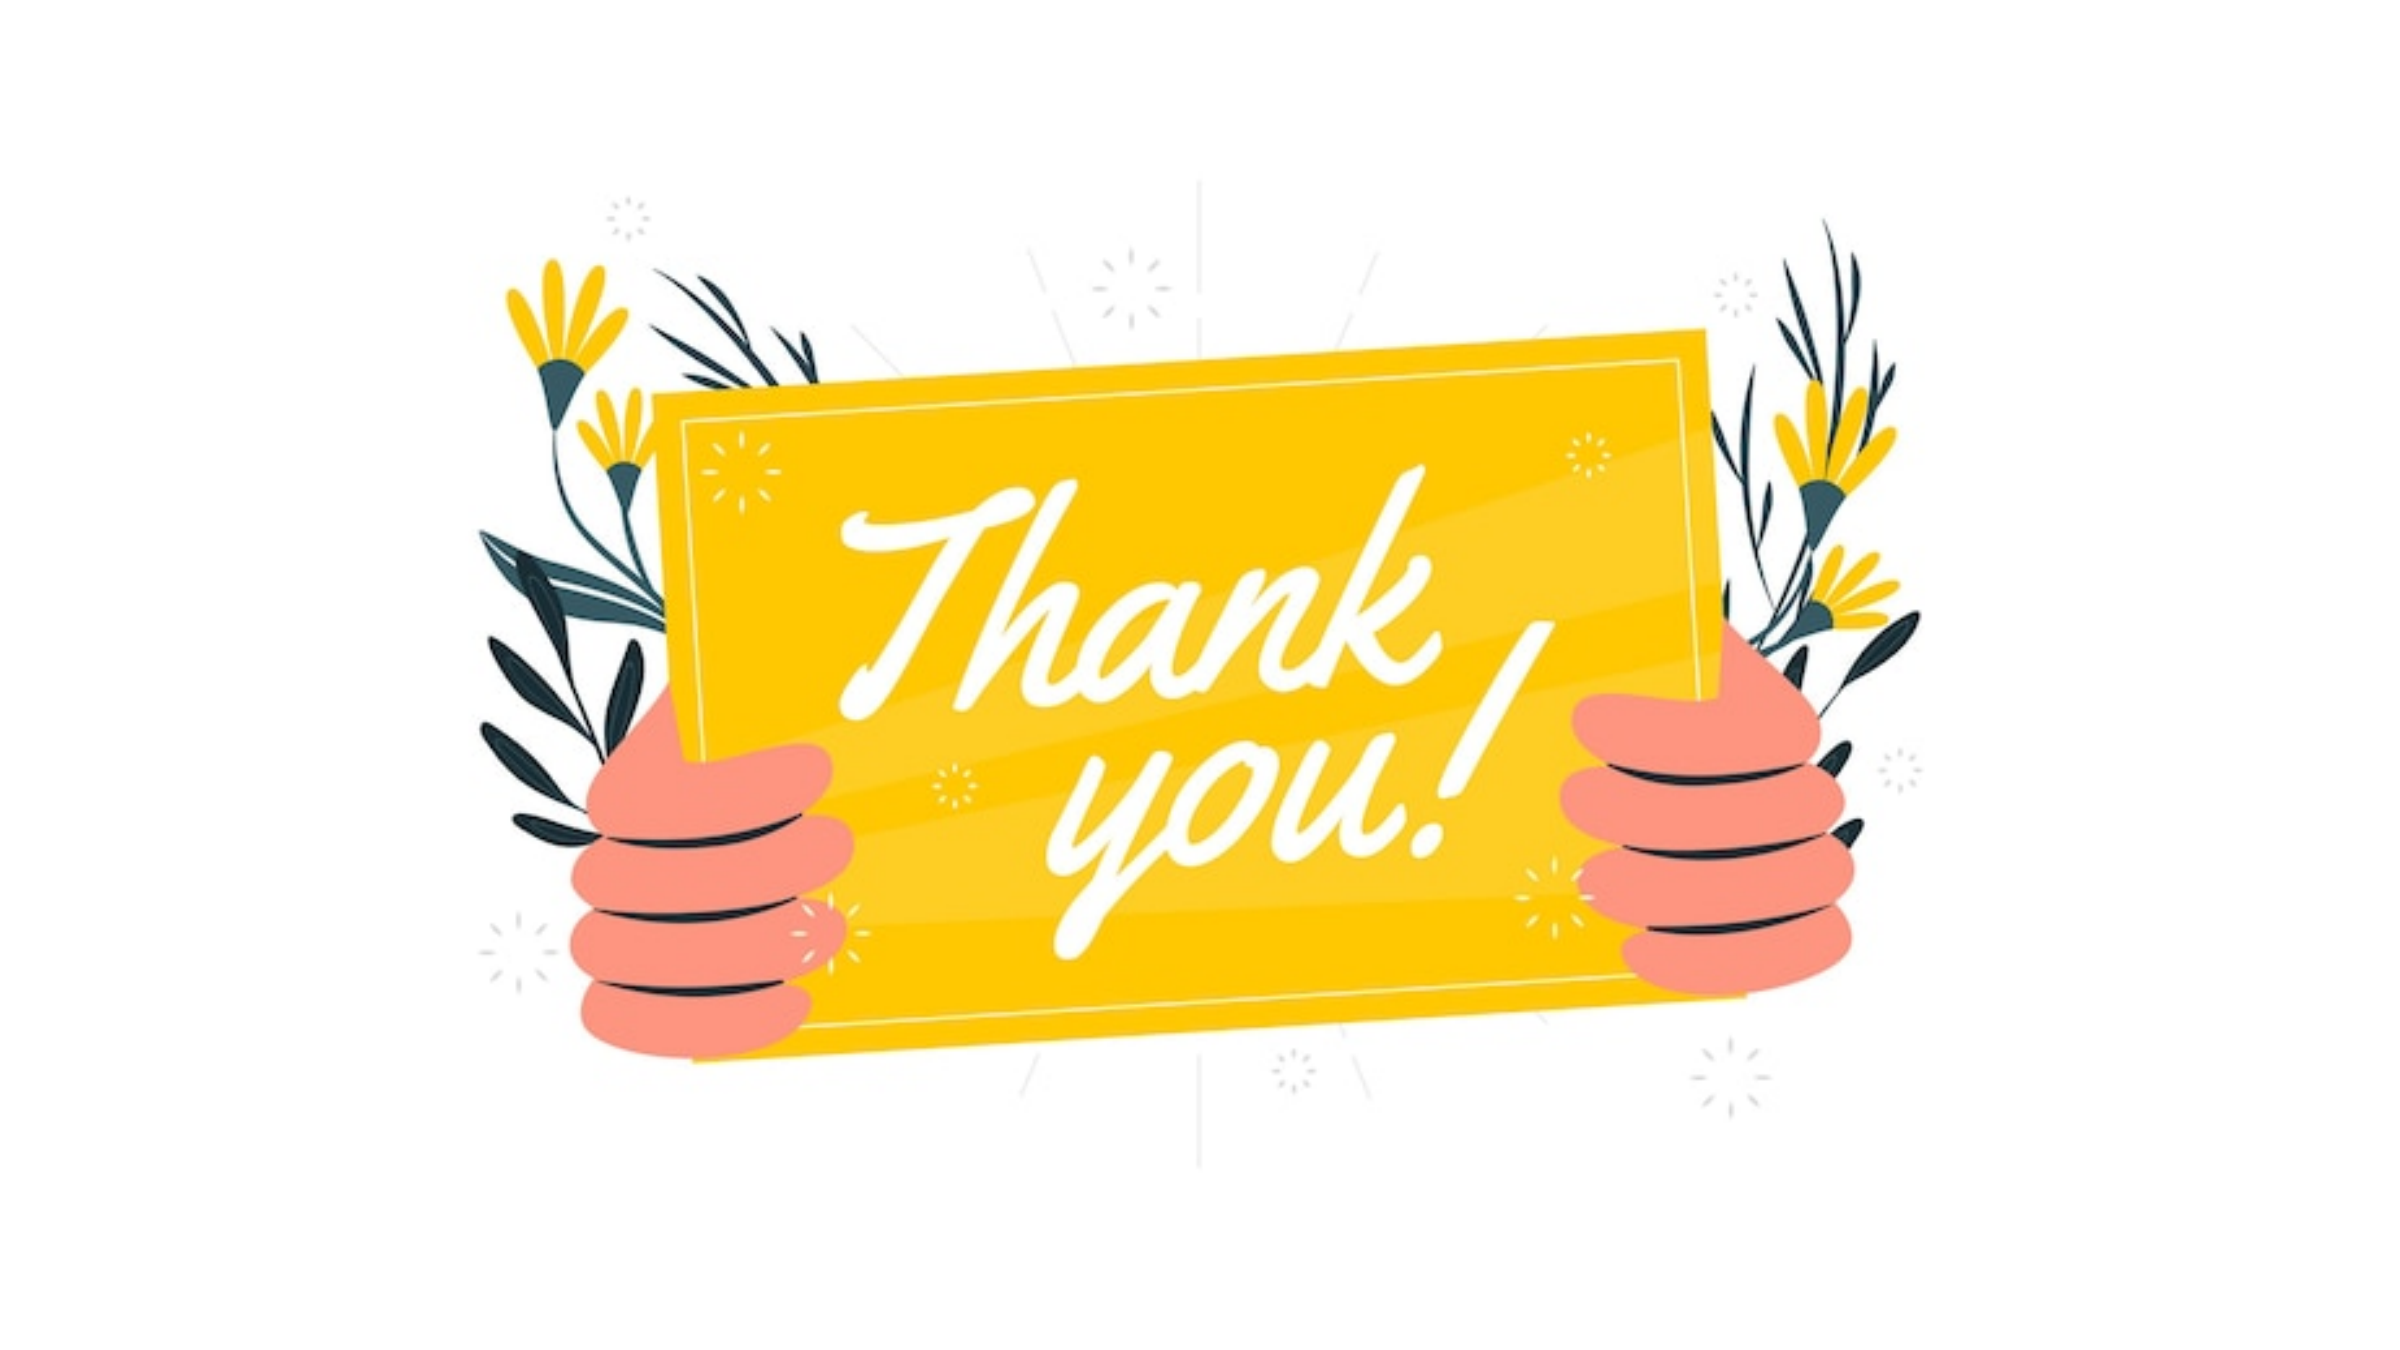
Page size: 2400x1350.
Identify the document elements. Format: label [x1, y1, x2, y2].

picture [386, 131, 2013, 1219]
